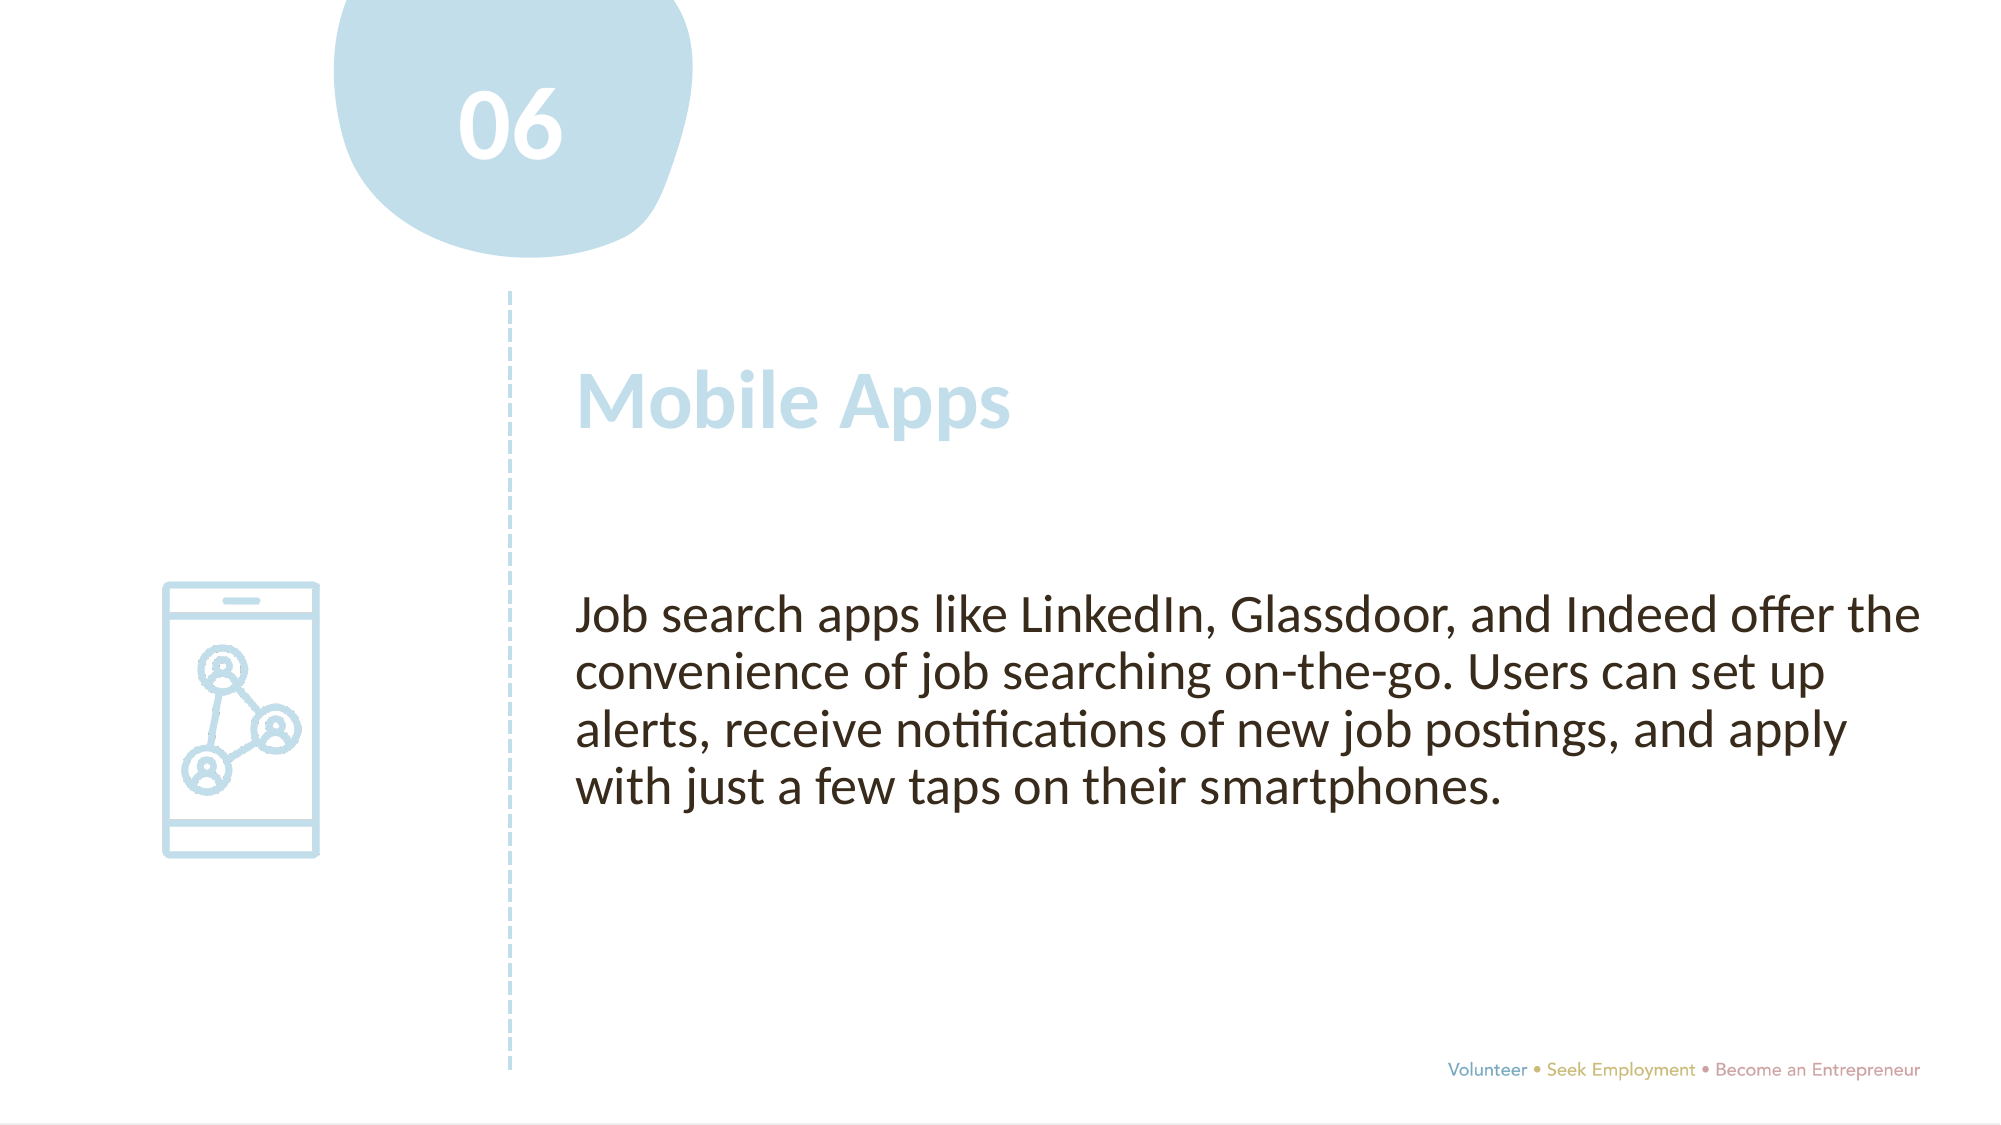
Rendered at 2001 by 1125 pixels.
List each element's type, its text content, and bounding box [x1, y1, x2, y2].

picture [90, 569, 391, 870]
text_box [333, 0, 693, 258]
picture [1418, 1046, 1971, 1103]
text_box 06 [443, 62, 634, 203]
text_box Job search apps like LinkedIn, Glassdoor, and Indeed offer the convenience of job searching on-the-go. Users can set up alerts, receive notifications of new job postings, and apply with just a few taps on their smartphones. [560, 578, 1969, 907]
text_box Mobile Apps [560, 354, 1840, 499]
